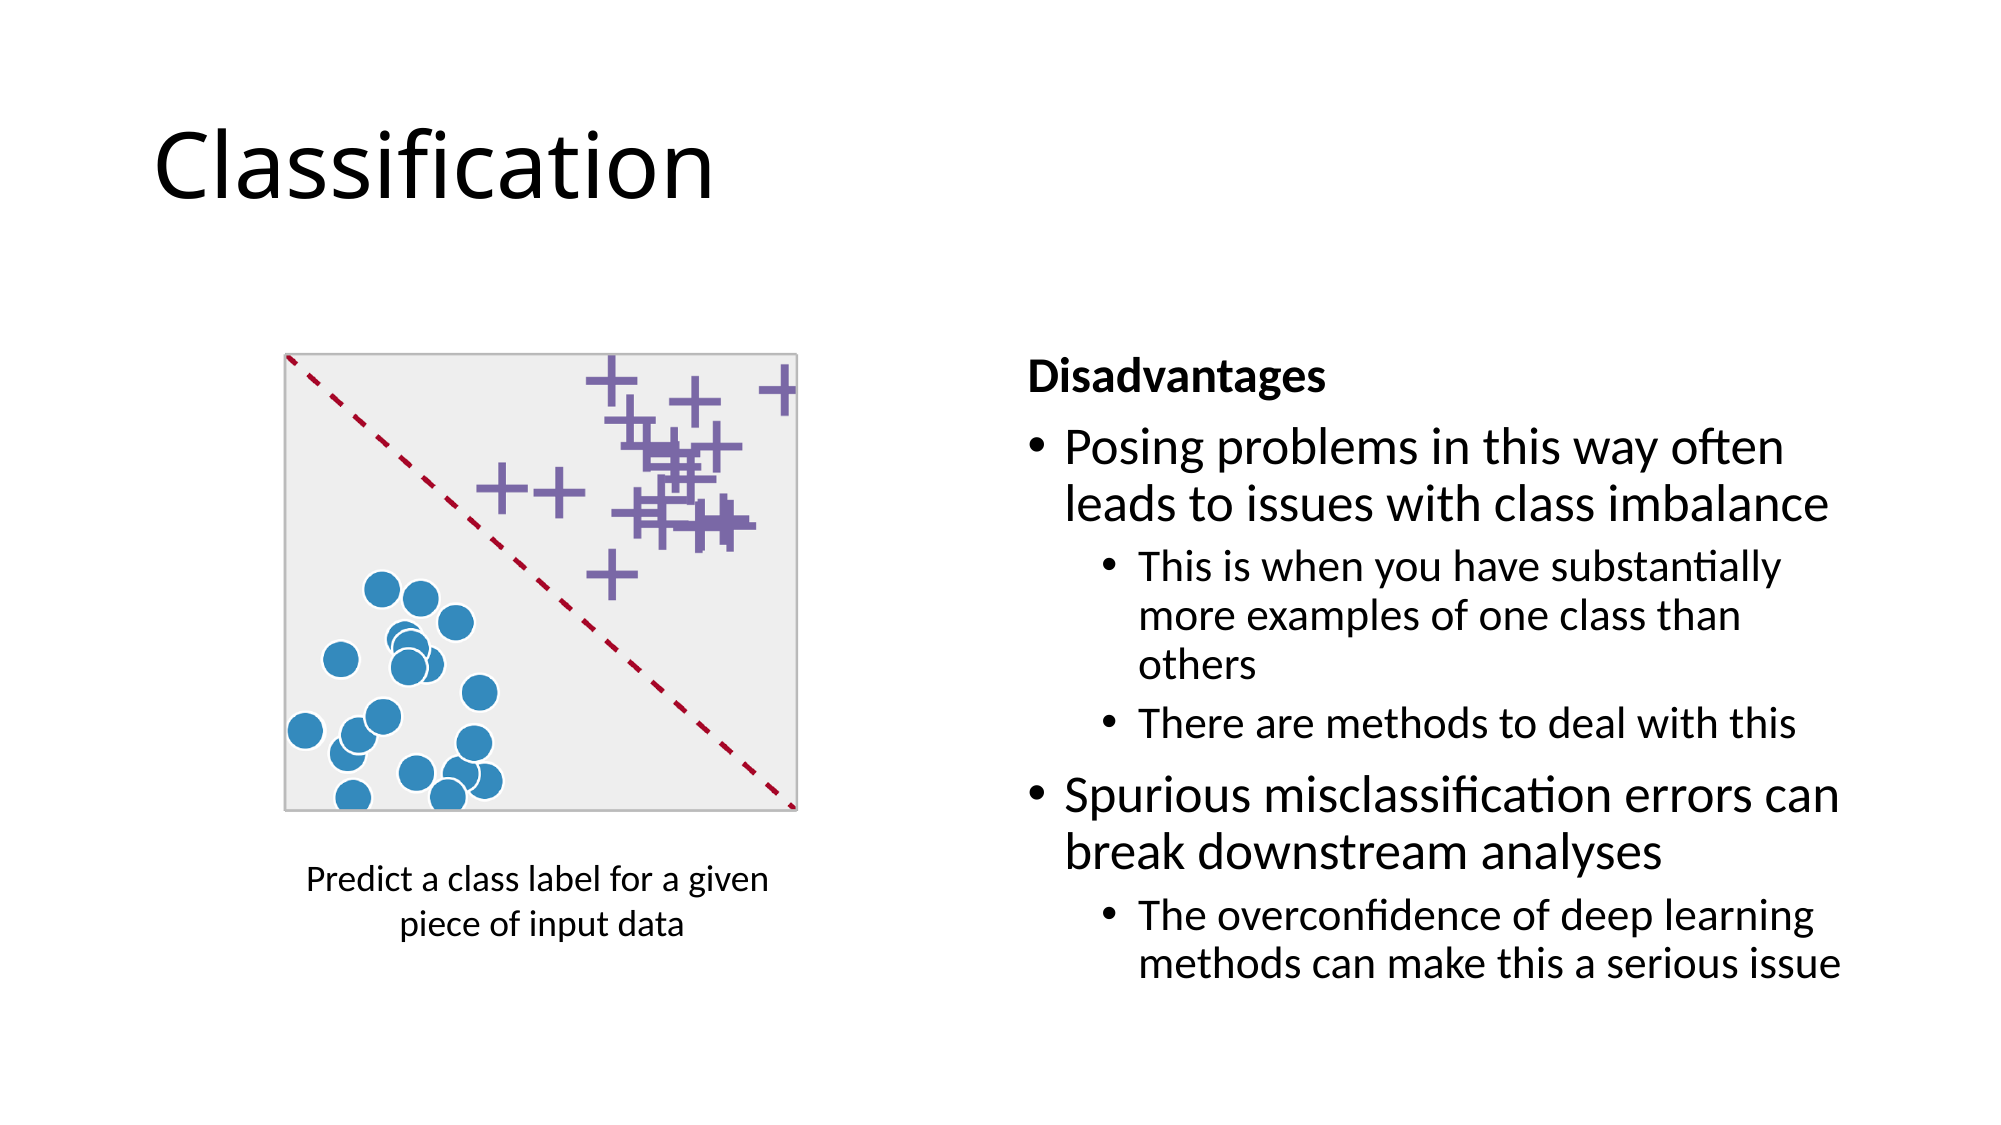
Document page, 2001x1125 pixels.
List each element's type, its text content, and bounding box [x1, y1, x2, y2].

title Classification [137, 59, 1863, 278]
picture [273, 343, 811, 838]
list Disadvantages [1012, 275, 1863, 410]
list Posing problems in this way often leads to issues with class imbalance This is when you have substantially more examples of one class than others There are methods to deal with this Spurious misclassification errors can break downstream analyses The overconfidence of deep learning methods can make this a serious issue [1012, 410, 1863, 1016]
